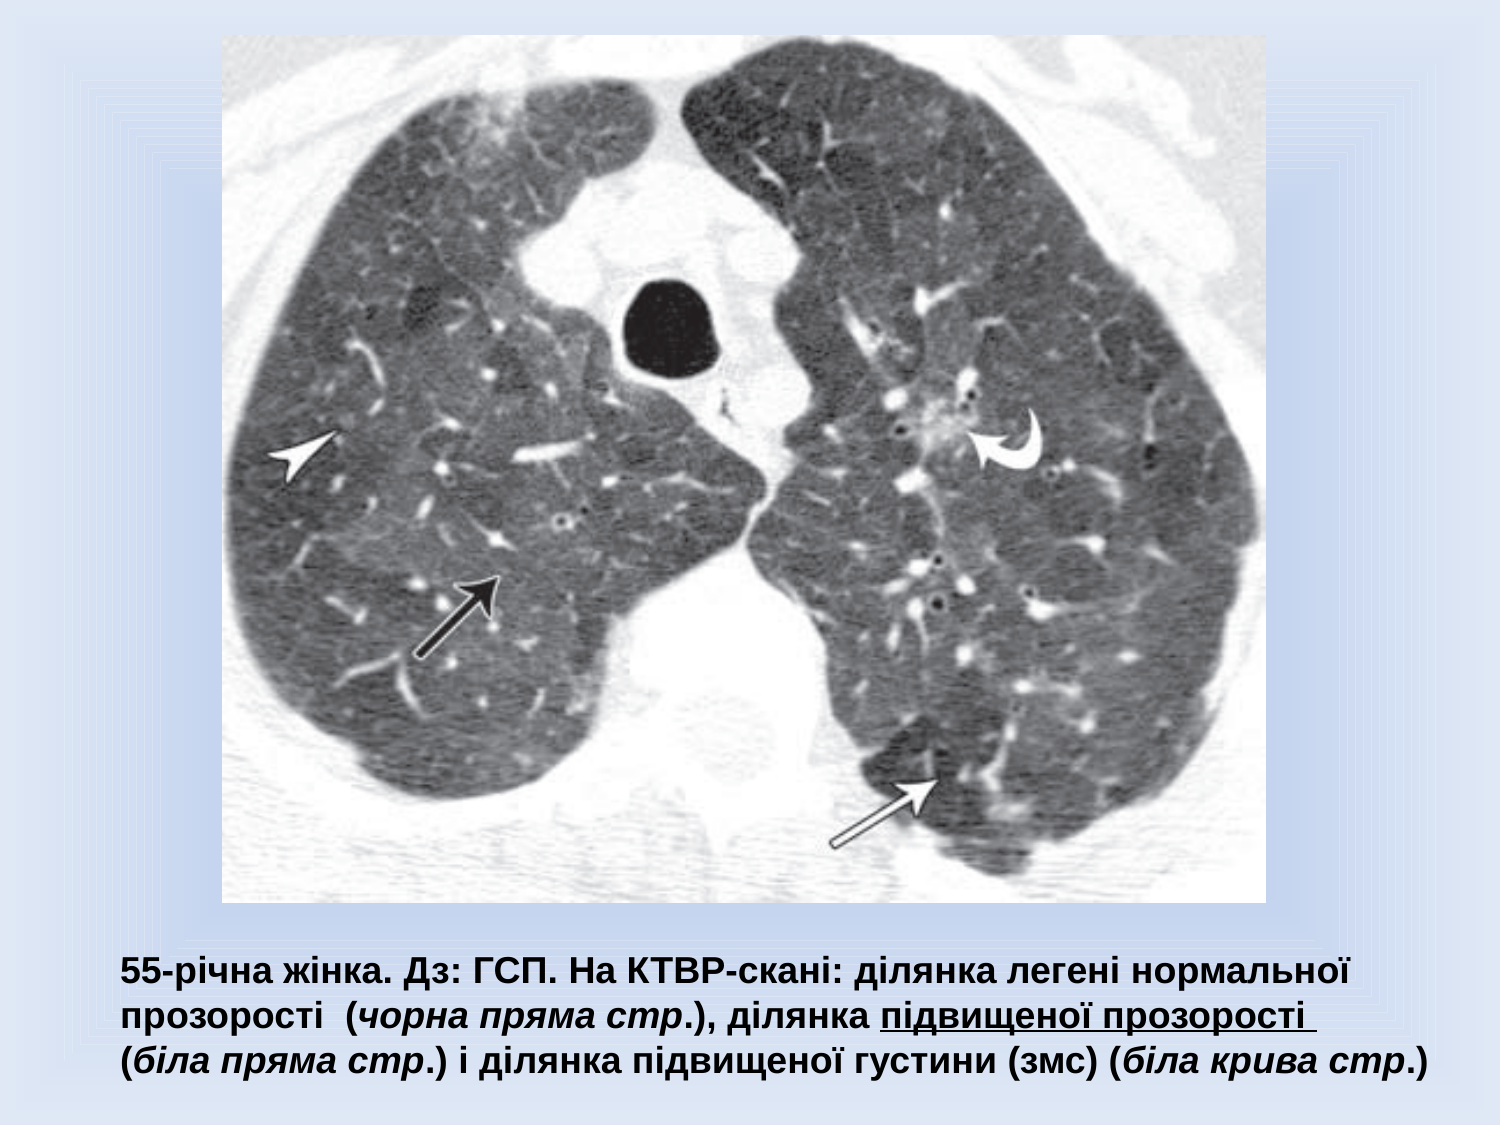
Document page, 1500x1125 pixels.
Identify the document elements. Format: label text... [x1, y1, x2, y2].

picture [222, 34, 1266, 903]
text_box 55-річна жінка. Дз: ГСП. На КТВР-скані: ділянка легені нормальної прозорості (чорна пряма стр.), ділянка підвищеної прозорості (біла пряма стр.) і ділянка підвищеної густини (змс) (біла крива стр.) [105, 938, 1477, 1089]
